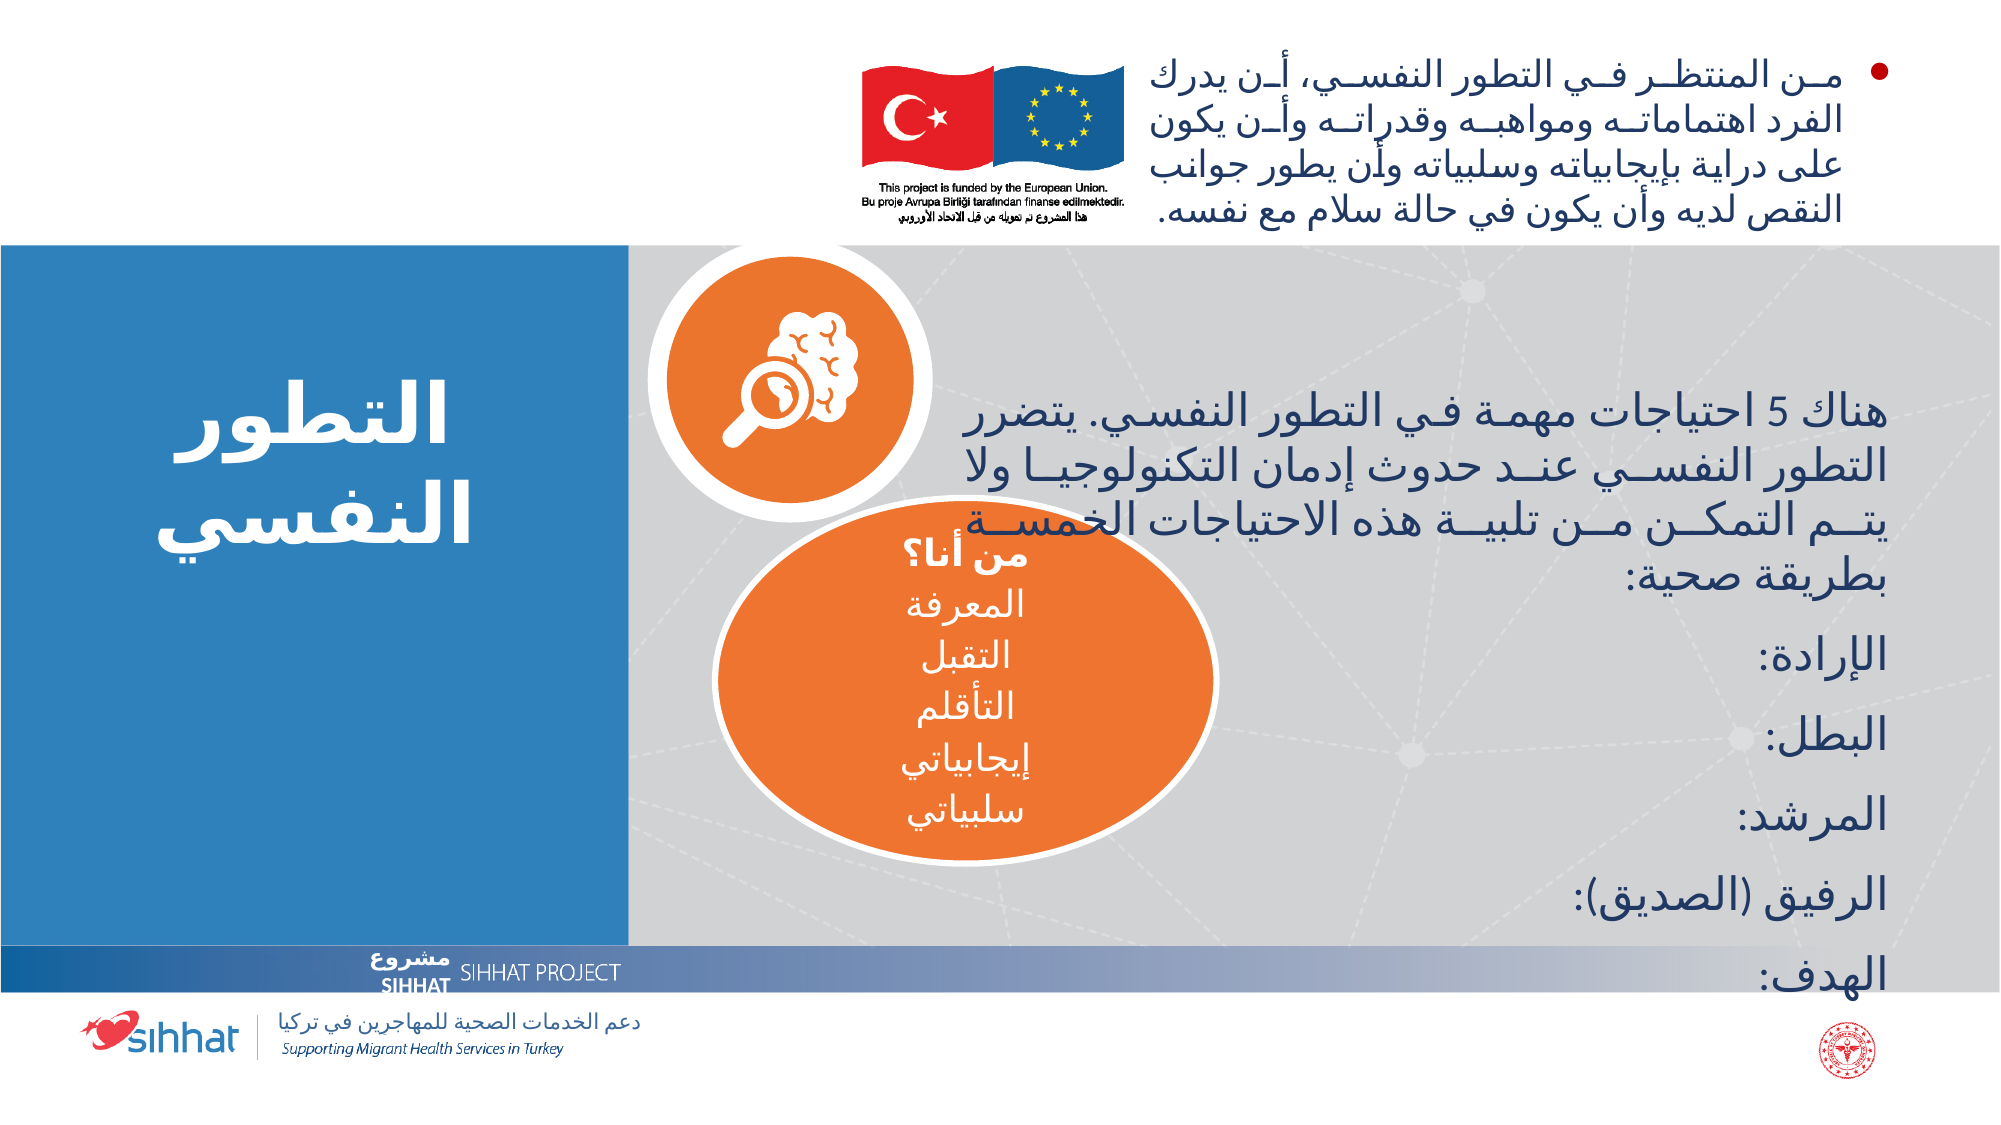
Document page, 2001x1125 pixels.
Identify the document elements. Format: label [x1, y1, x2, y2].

text_box [715, 497, 1217, 864]
picture [0, 0, 2000, 1125]
